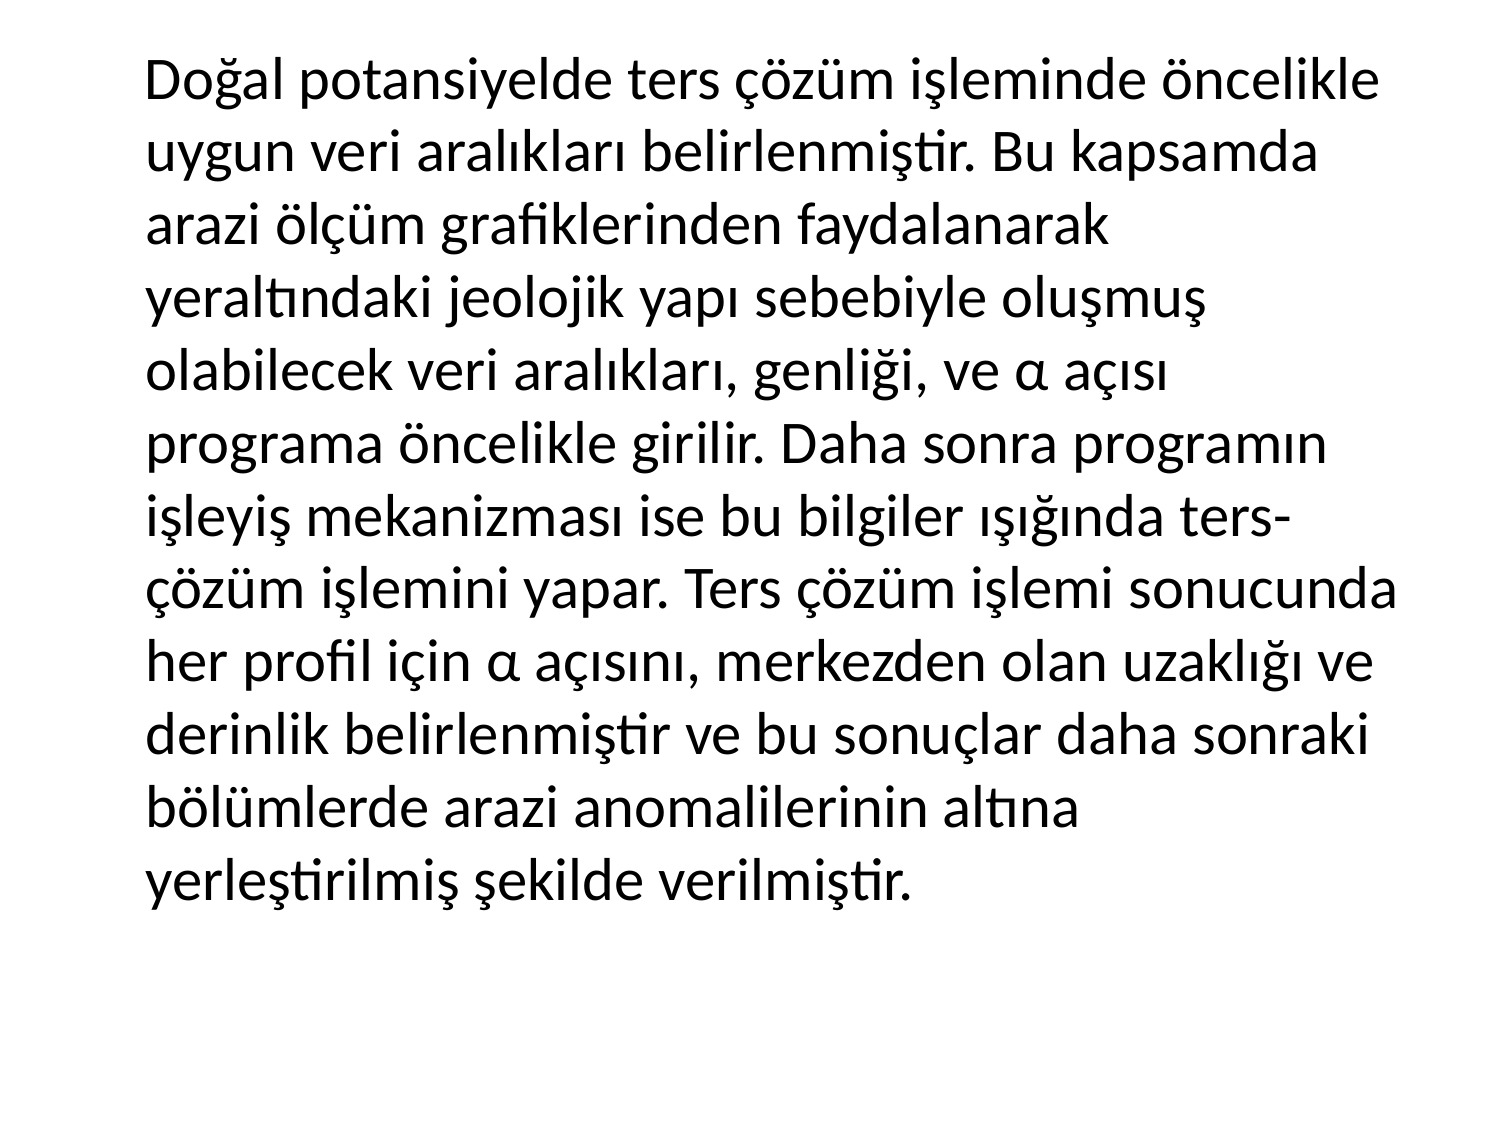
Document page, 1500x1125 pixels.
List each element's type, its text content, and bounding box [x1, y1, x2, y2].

list Doğal potansiyelde ters çözüm işleminde öncelikle uygun veri aralıkları belirlenmiştir. Bu kapsamda arazi ölçüm grafiklerinden faydalanarak yeraltındaki jeolojik yapı sebebiyle oluşmuş olabilecek veri aralıkları, genliği, ve α açısı programa öncelikle girilir. Daha sonra programın işleyiş mekanizması ise bu bilgiler ışığında ters-çözüm işlemini yapar. Ters çözüm işlemi sonucunda her profil için α açısını, merkezden olan uzaklığı ve derinlik belirlenmiştir ve bu sonuçlar daha sonraki bölümlerde arazi anomalilerinin altına yerleştirilmiş şekilde verilmiştir. [75, 30, 1425, 1005]
